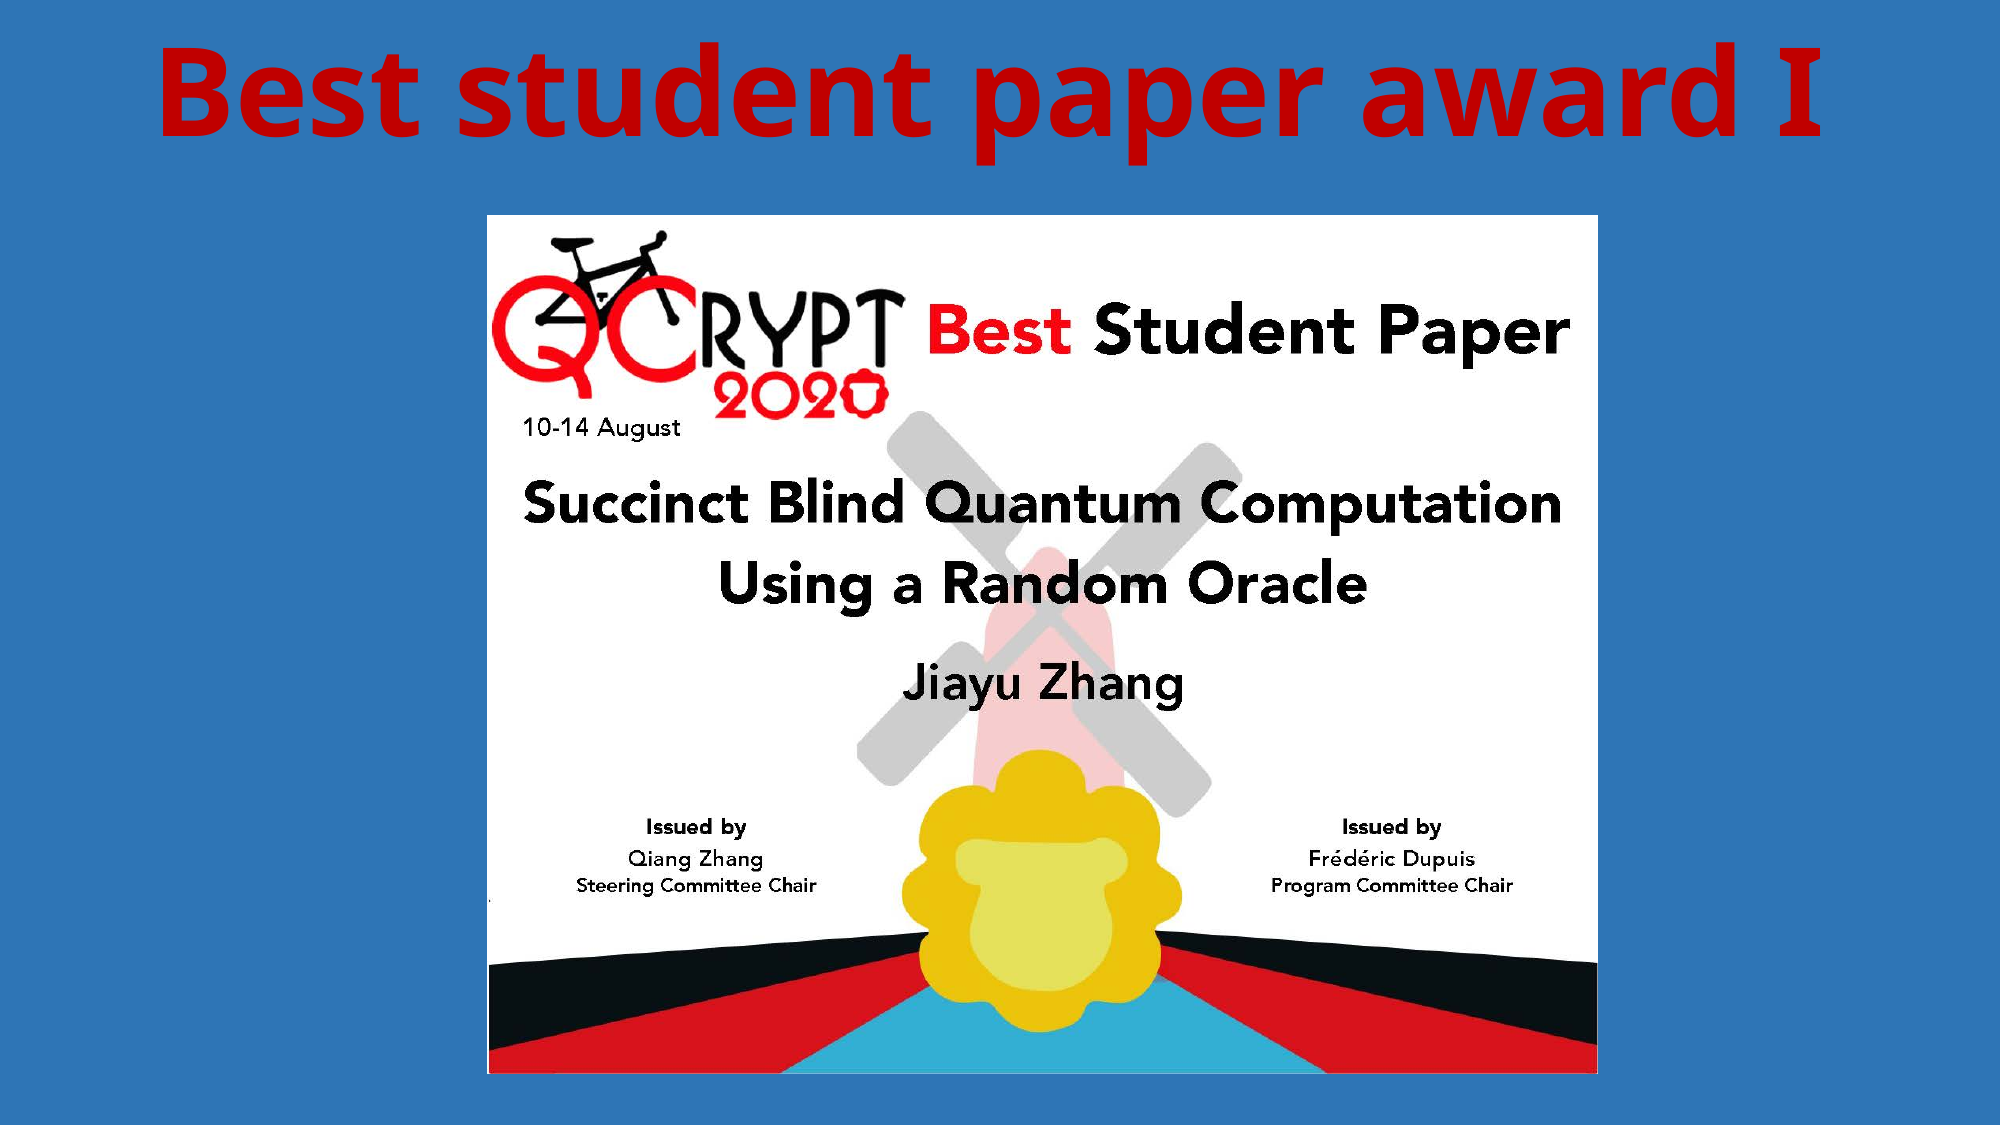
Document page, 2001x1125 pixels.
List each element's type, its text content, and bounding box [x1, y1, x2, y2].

title Best student paper award I [137, 0, 1863, 206]
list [487, 215, 1598, 1074]
